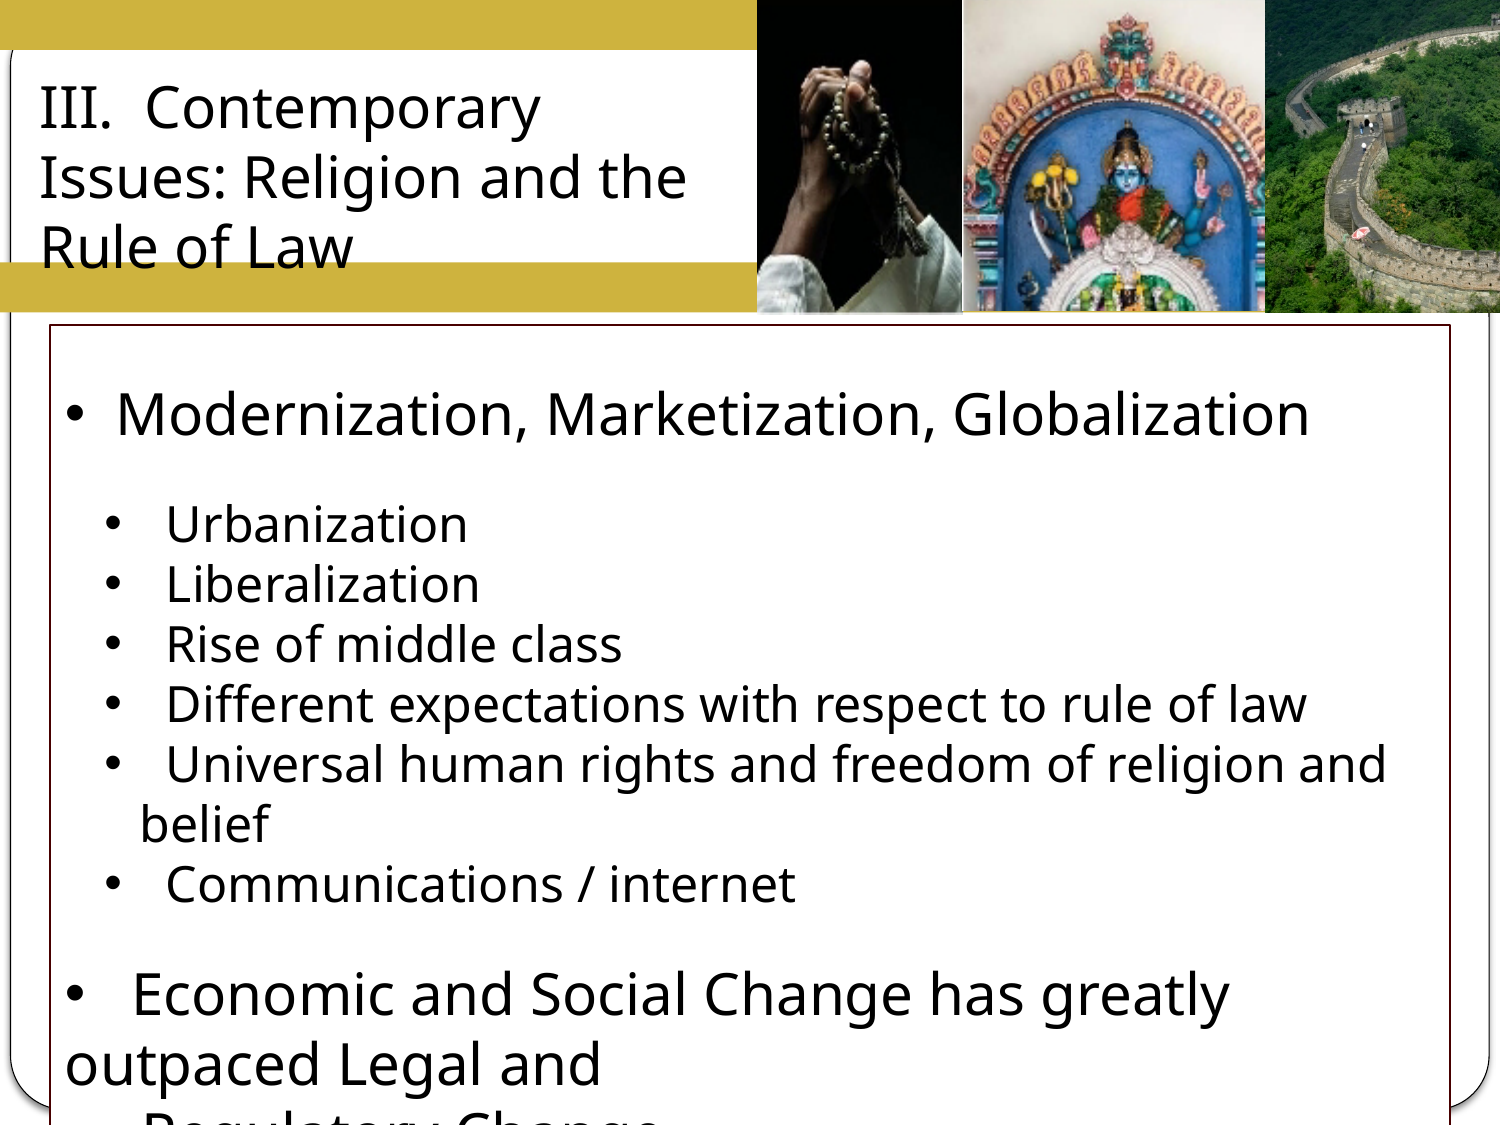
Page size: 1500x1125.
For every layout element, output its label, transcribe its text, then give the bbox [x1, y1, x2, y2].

picture [756, 0, 1500, 316]
text_box [0, 0, 754, 51]
text_box Modernization, Marketization, Globalization Urbanization Liberalization Rise of middle class Different expectations with respect to rule of law Universal human rights and freedom of religion and belief Communications / internet Economic and Social Change has greatly outpaced Legal and Regulatory Change [49, 324, 1451, 1125]
text_box [0, 261, 751, 313]
text_box III. Contemporary Issues: Religion and the Rule of Law [24, 62, 750, 288]
